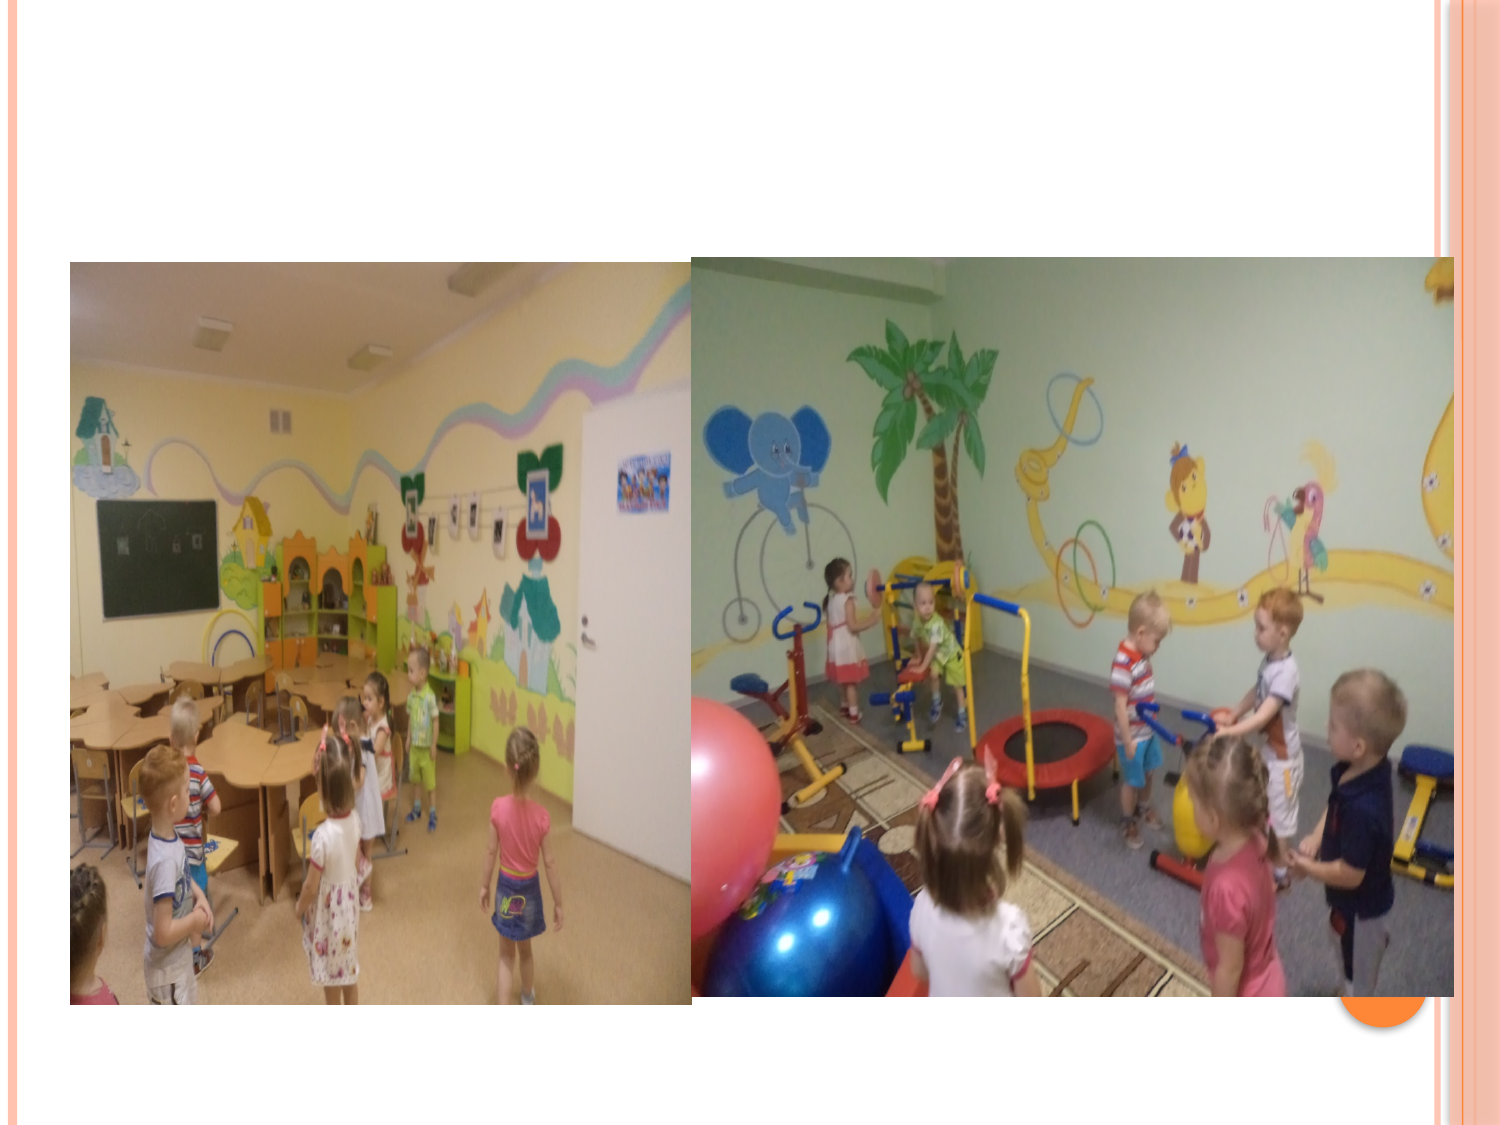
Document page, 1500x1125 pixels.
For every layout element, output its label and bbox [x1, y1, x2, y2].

picture [690, 257, 1454, 997]
list [69, 261, 692, 1006]
